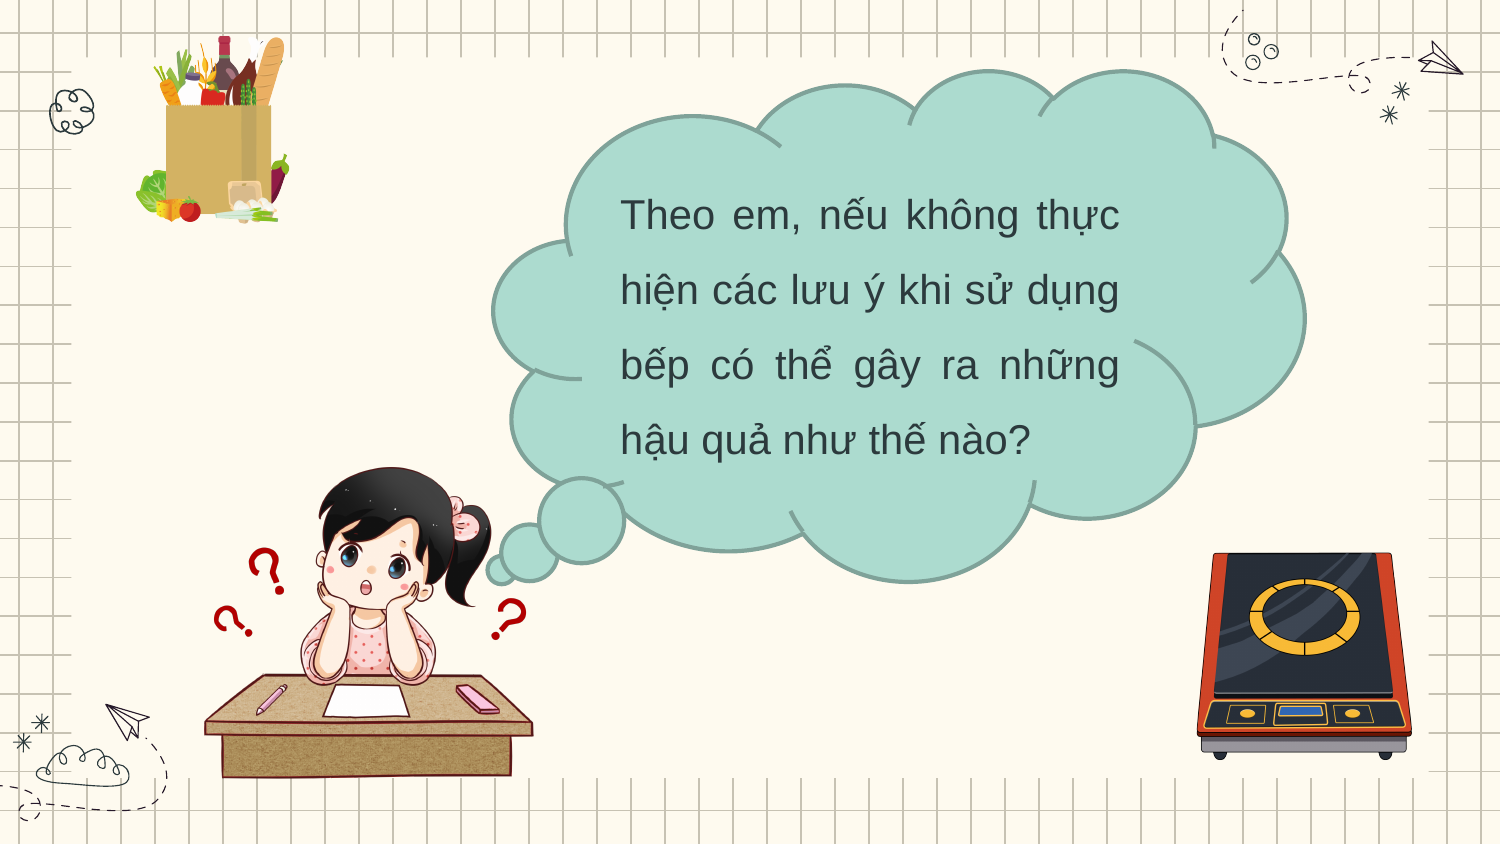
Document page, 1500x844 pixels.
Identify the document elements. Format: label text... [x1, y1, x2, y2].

picture [110, 23, 327, 240]
text_box Theo em, nếu không thực hiện các lưu ý khi sử dụng bếp có thể gây ra những hậu quả như thế nào? [491, 69, 1307, 585]
picture [160, 409, 579, 828]
picture [1168, 527, 1440, 799]
